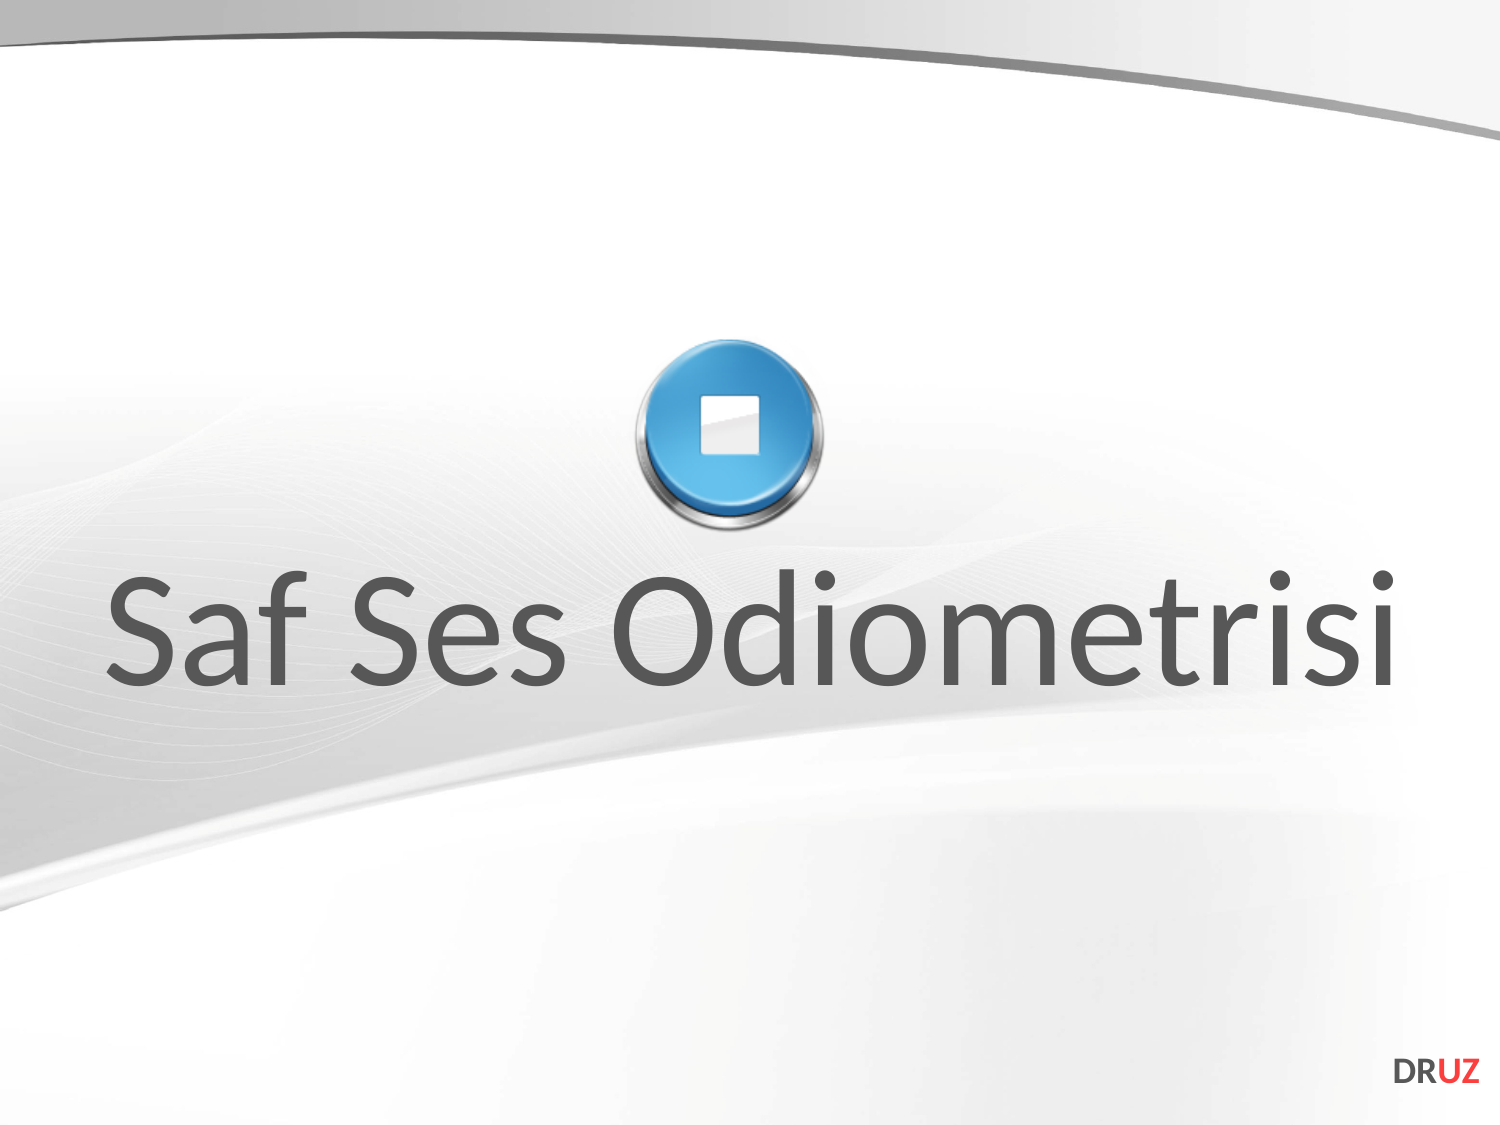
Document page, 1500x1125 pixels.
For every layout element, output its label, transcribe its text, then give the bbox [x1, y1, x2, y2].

picture [0, 0, 1500, 1125]
text_box DRUZ [1382, 1046, 1480, 1125]
text_box Saf Ses Odiometrisi [17, 500, 1483, 738]
